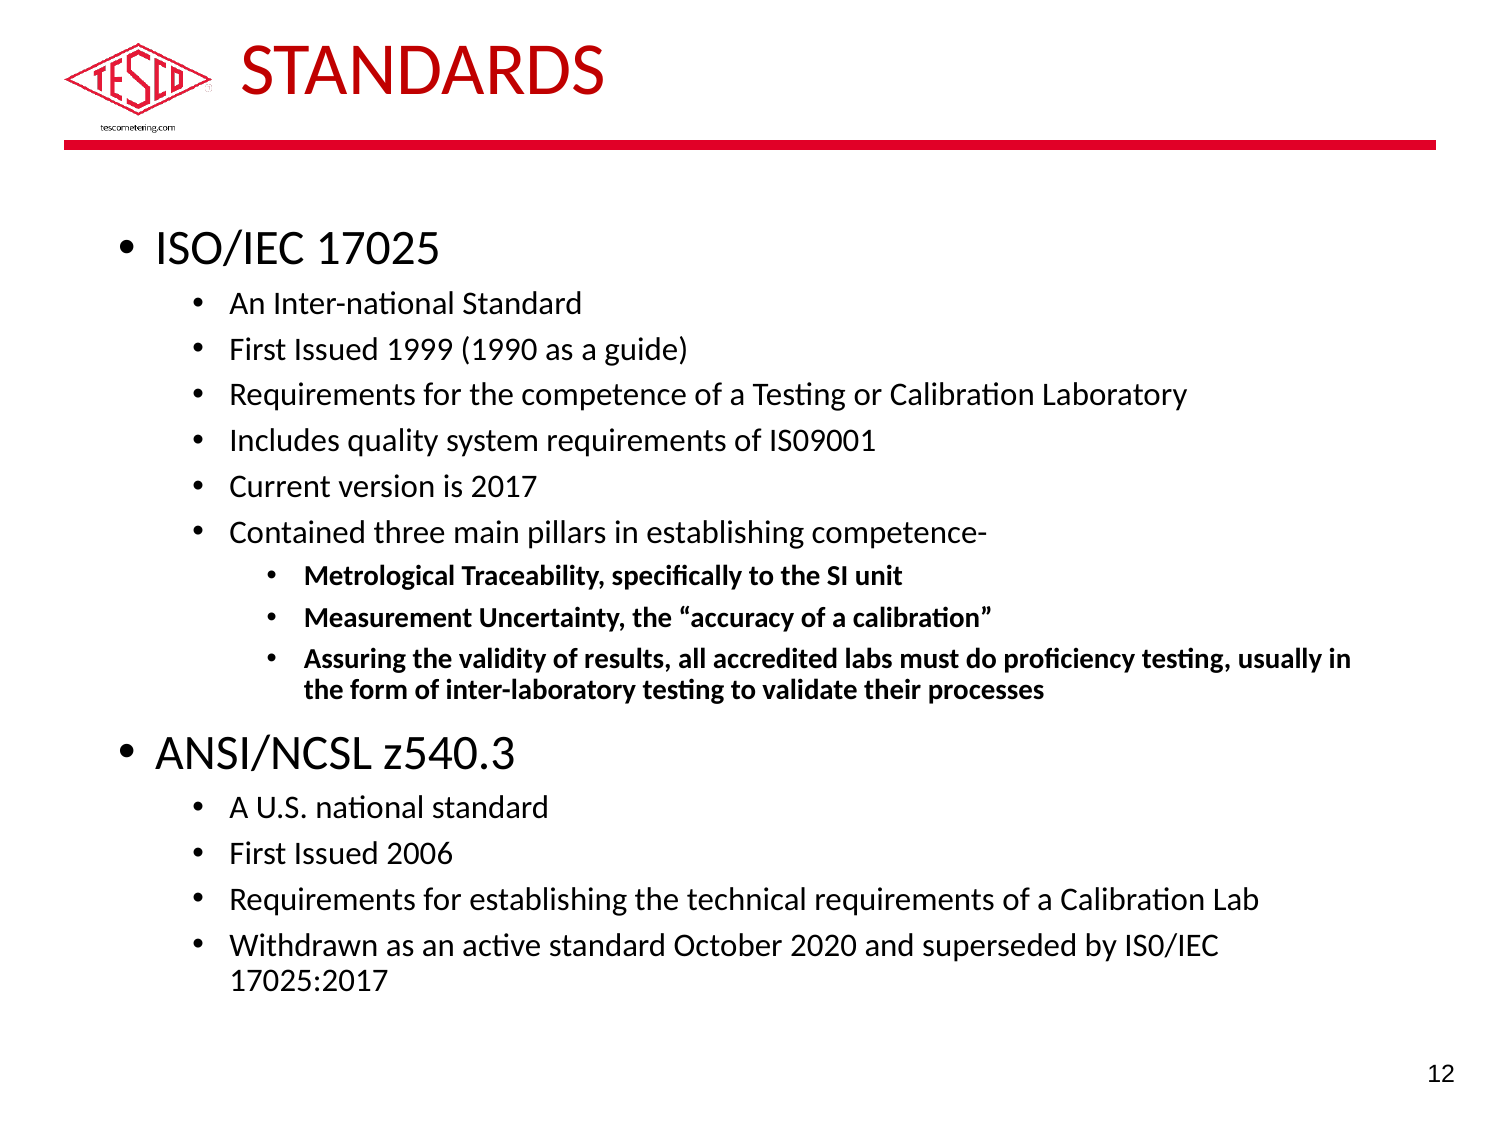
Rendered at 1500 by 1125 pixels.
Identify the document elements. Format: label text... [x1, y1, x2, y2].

picture [64, 43, 212, 133]
title Standards [225, 22, 1438, 134]
list ISO/IEC 17025 An Inter-national Standard First Issued 1999 (1990 as a guide) Requirements for the competence of a Testing or Calibration Laboratory Includes quality system requirements of IS09001 Current version is 2017 Contained three main pillars in establishing competence- Metrological Traceability, specifically to the SI unit Measurement Uncertainty, the “accuracy of a calibration” Assuring the validity of results, all accredited labs must do proficiency testing, usually in the form of inter-laboratory testing to validate their processes ANSI/NCSL z540.3 A U.S. national standard First Issued 2006 Requirements for establishing the technical requirements of a Calibration Lab Withdrawn as an active standard October 2020 and superseded by IS0/IEC 17025:2017 [103, 214, 1397, 1010]
